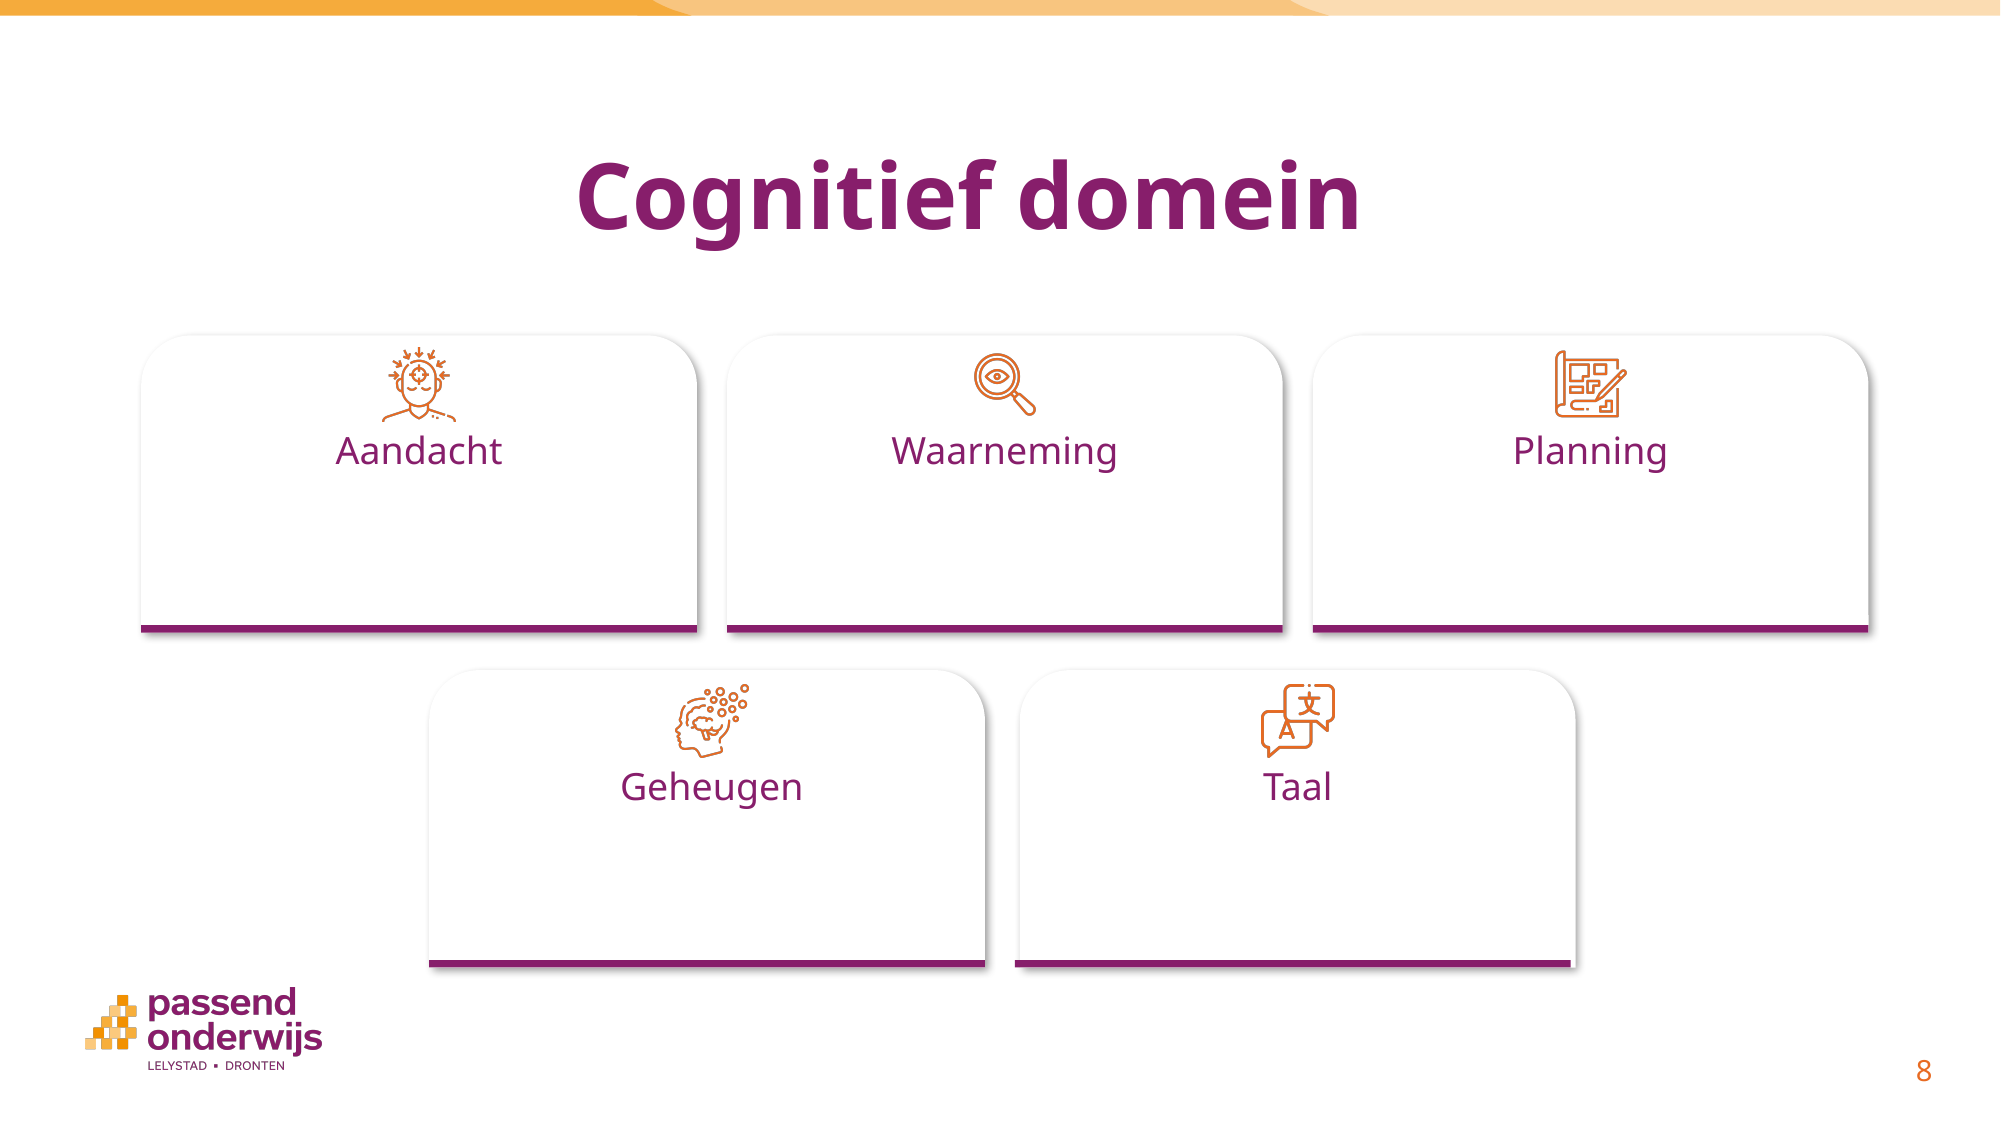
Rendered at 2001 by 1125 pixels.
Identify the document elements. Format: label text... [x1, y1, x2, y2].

picture [675, 684, 749, 759]
text_box [140, 334, 698, 624]
text_box Planning [1497, 419, 1684, 480]
text_box [428, 669, 986, 959]
picture [1553, 347, 1628, 422]
text_box [1312, 624, 1869, 634]
picture [85, 987, 322, 1070]
text_box [725, 334, 1284, 634]
text_box [726, 624, 1284, 634]
text_box [140, 624, 698, 634]
text_box [1014, 959, 1572, 968]
text_box Cognitief domein [559, 130, 1380, 256]
text_box Waarneming [876, 419, 1134, 480]
picture [968, 347, 1042, 422]
text_box [428, 959, 986, 968]
picture [1261, 684, 1335, 759]
text_box [1311, 334, 1870, 634]
picture [382, 347, 456, 422]
text_box Aandacht [320, 419, 518, 480]
text_box Geheugen [605, 755, 819, 815]
text_box Taal [1248, 755, 1348, 815]
text_box [1018, 669, 1577, 969]
